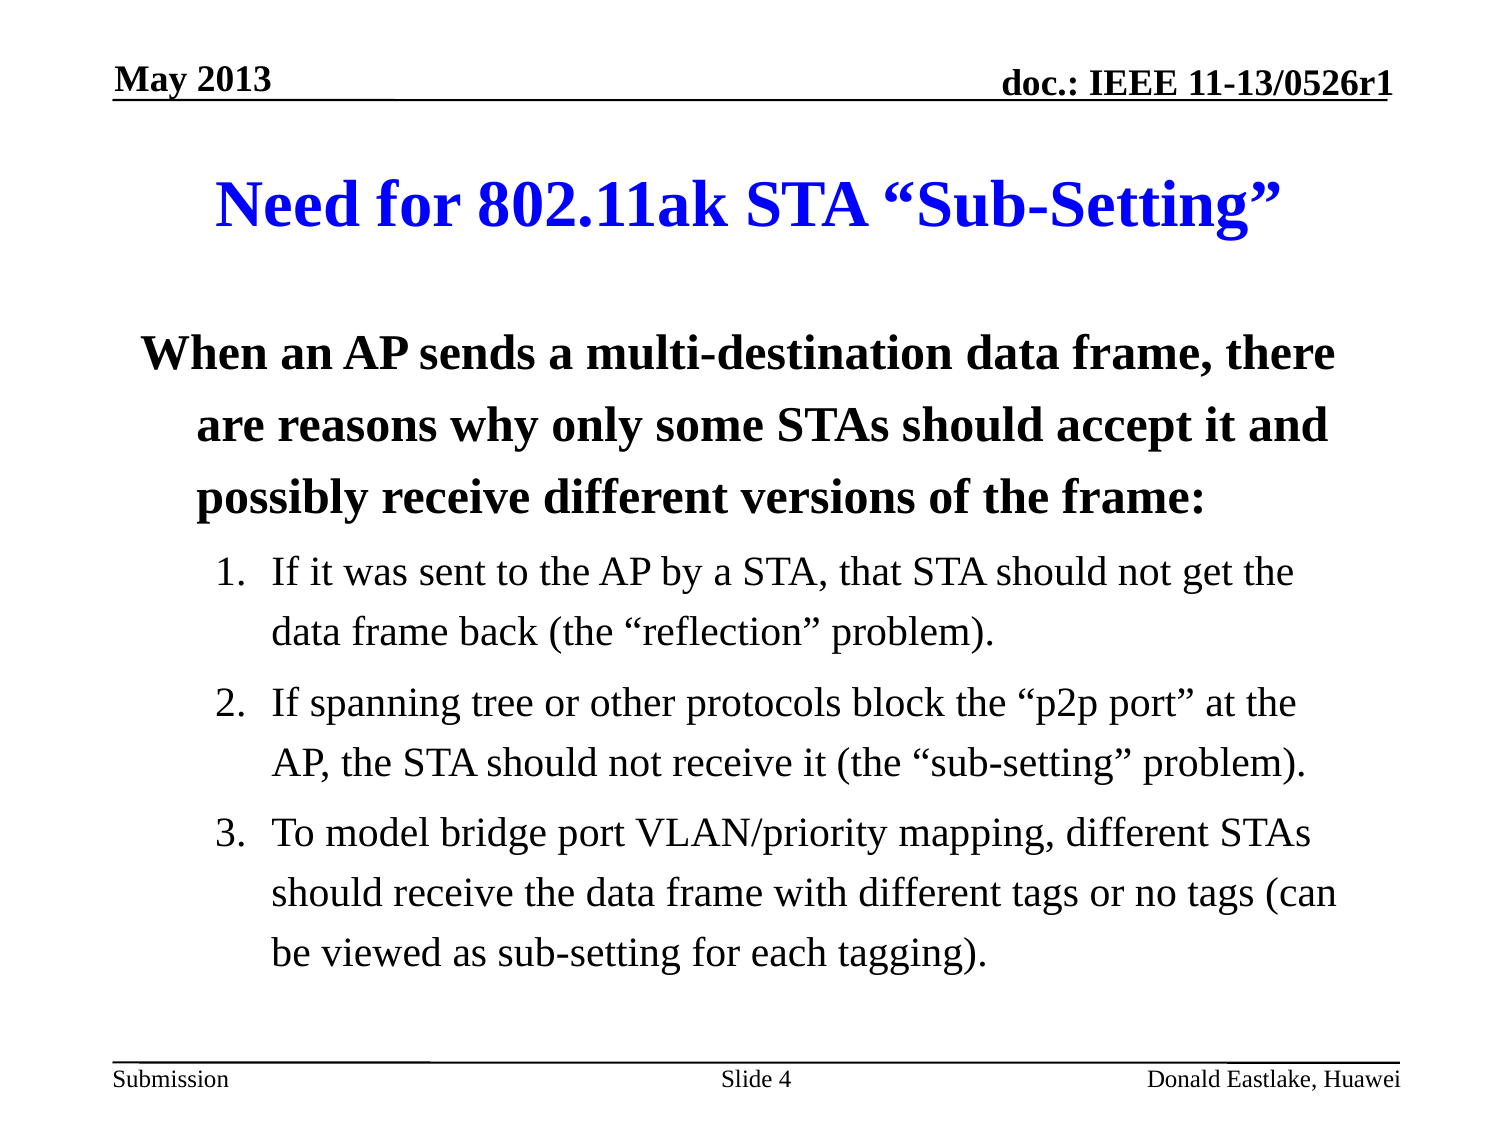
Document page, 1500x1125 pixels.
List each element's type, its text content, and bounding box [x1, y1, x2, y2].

slide_number Slide 4 [712, 1061, 800, 1123]
list When an AP sends a multi-destination data frame, there are reasons why only some STAs should accept it and possibly receive different versions of the frame: If it was sent to the AP by a STA, that STA should not get the data frame back (the “reflection” problem). If spanning tree or other protocols block the “p2p port” at the AP, the STA should not receive it (the “sub-setting” problem). To model bridge port VLAN/priority mapping, different STAs should receive the data frame with different tags or no tags (can be viewed as sub-setting for each tagging). [124, 299, 1378, 1026]
footer Donald Eastlake, Huawei [878, 1061, 1402, 1093]
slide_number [114, 54, 423, 100]
title Need for 802.11ak STA “Sub-Setting” [112, 112, 1388, 288]
